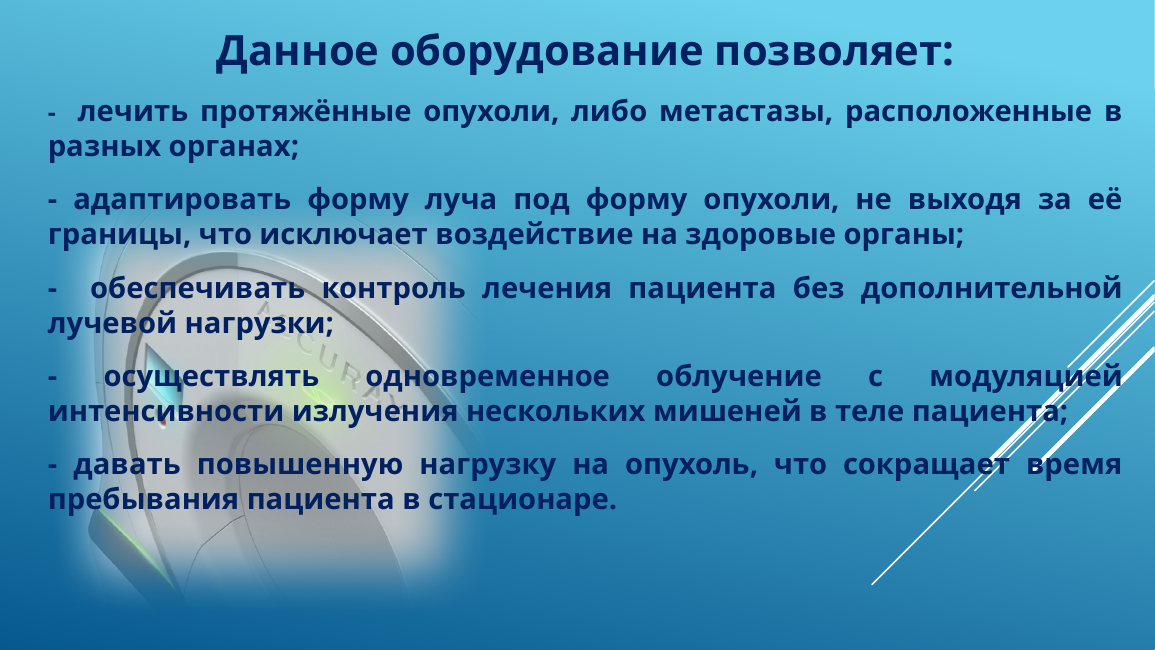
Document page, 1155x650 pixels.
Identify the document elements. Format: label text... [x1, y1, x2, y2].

picture [45, 187, 496, 622]
text_box Данное оборудование позволяет: - лечить протяжённые опухоли, либо метастазы, расположенные в разных органах; - адаптировать форму луча под форму опухоли, не выходя за её границы, что исключает воздействие на здоровые органы; - обеспечивать контроль лечения пациента без дополнительной лучевой нагрузки; - осуществлять одновременное облучение с модуляцией интенсивности излучения нескольких мишеней в теле пациента; - давать повышенную нагрузку на опухоль, что сокращает время пребывания пациента в стационаре. [33, 16, 1139, 245]
